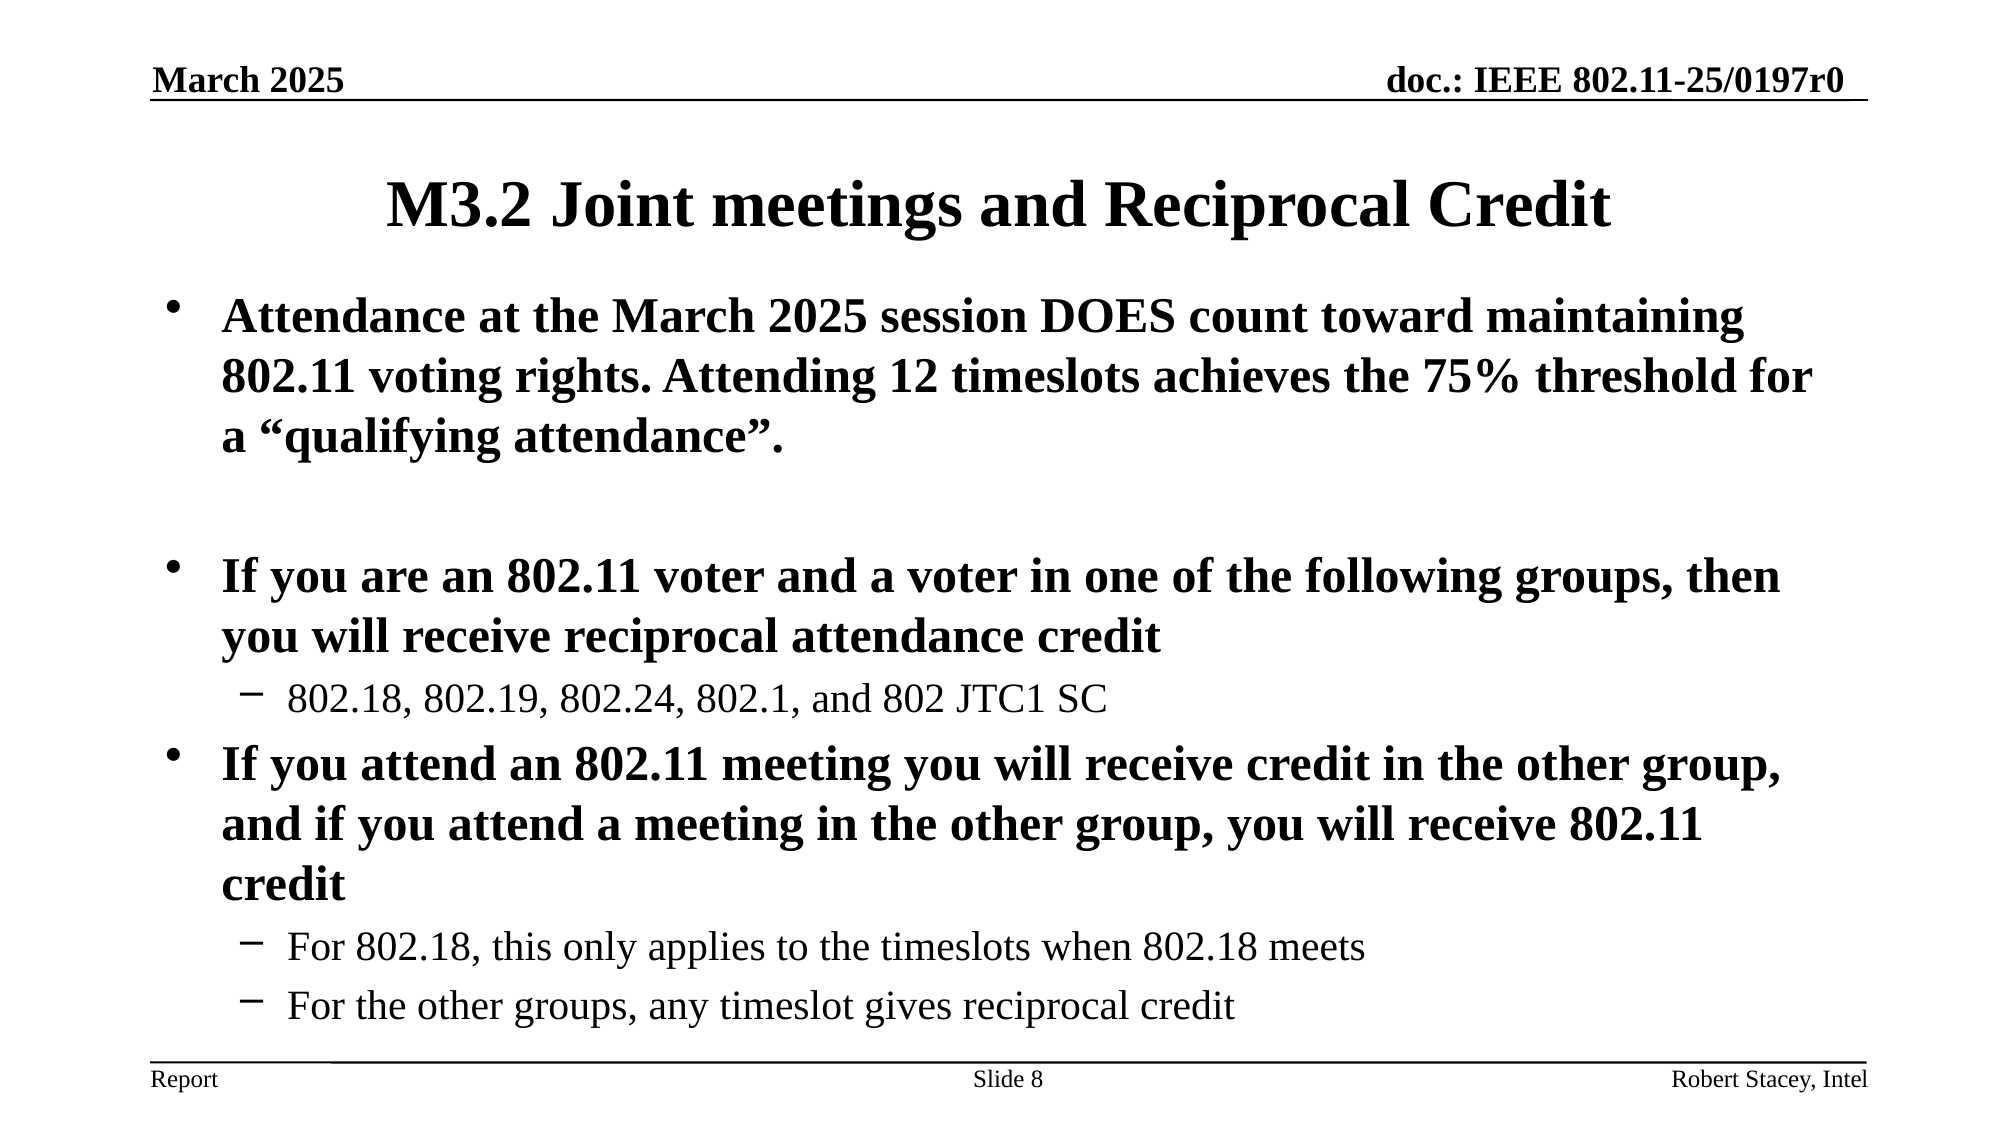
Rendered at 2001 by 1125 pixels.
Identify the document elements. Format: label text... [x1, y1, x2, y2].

list Attendance at the March 2025 session DOES count toward maintaining 802.11 voting rights. Attending 12 timeslots achieves the 75% threshold for a “qualifying attendance”. If you are an 802.11 voter and a voter in one of the following groups, then you will receive reciprocal attendance credit 802.18, 802.19, 802.24, 802.1, and 802 JTC1 SC If you attend an 802.11 meeting you will receive credit in the other group, and if you attend a meeting in the other group, you will receive 802.11 credit For 802.18, this only applies to the timeslots when 802.18 meets For the other groups, any timeslot gives reciprocal credit [150, 275, 1850, 1063]
footer Robert Stacey, Intel [1512, 1061, 1869, 1093]
slide_number Slide 8 [964, 1061, 1053, 1093]
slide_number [152, 54, 406, 101]
title M3.2 Joint meetings and Reciprocal Credit [150, 112, 1850, 275]
